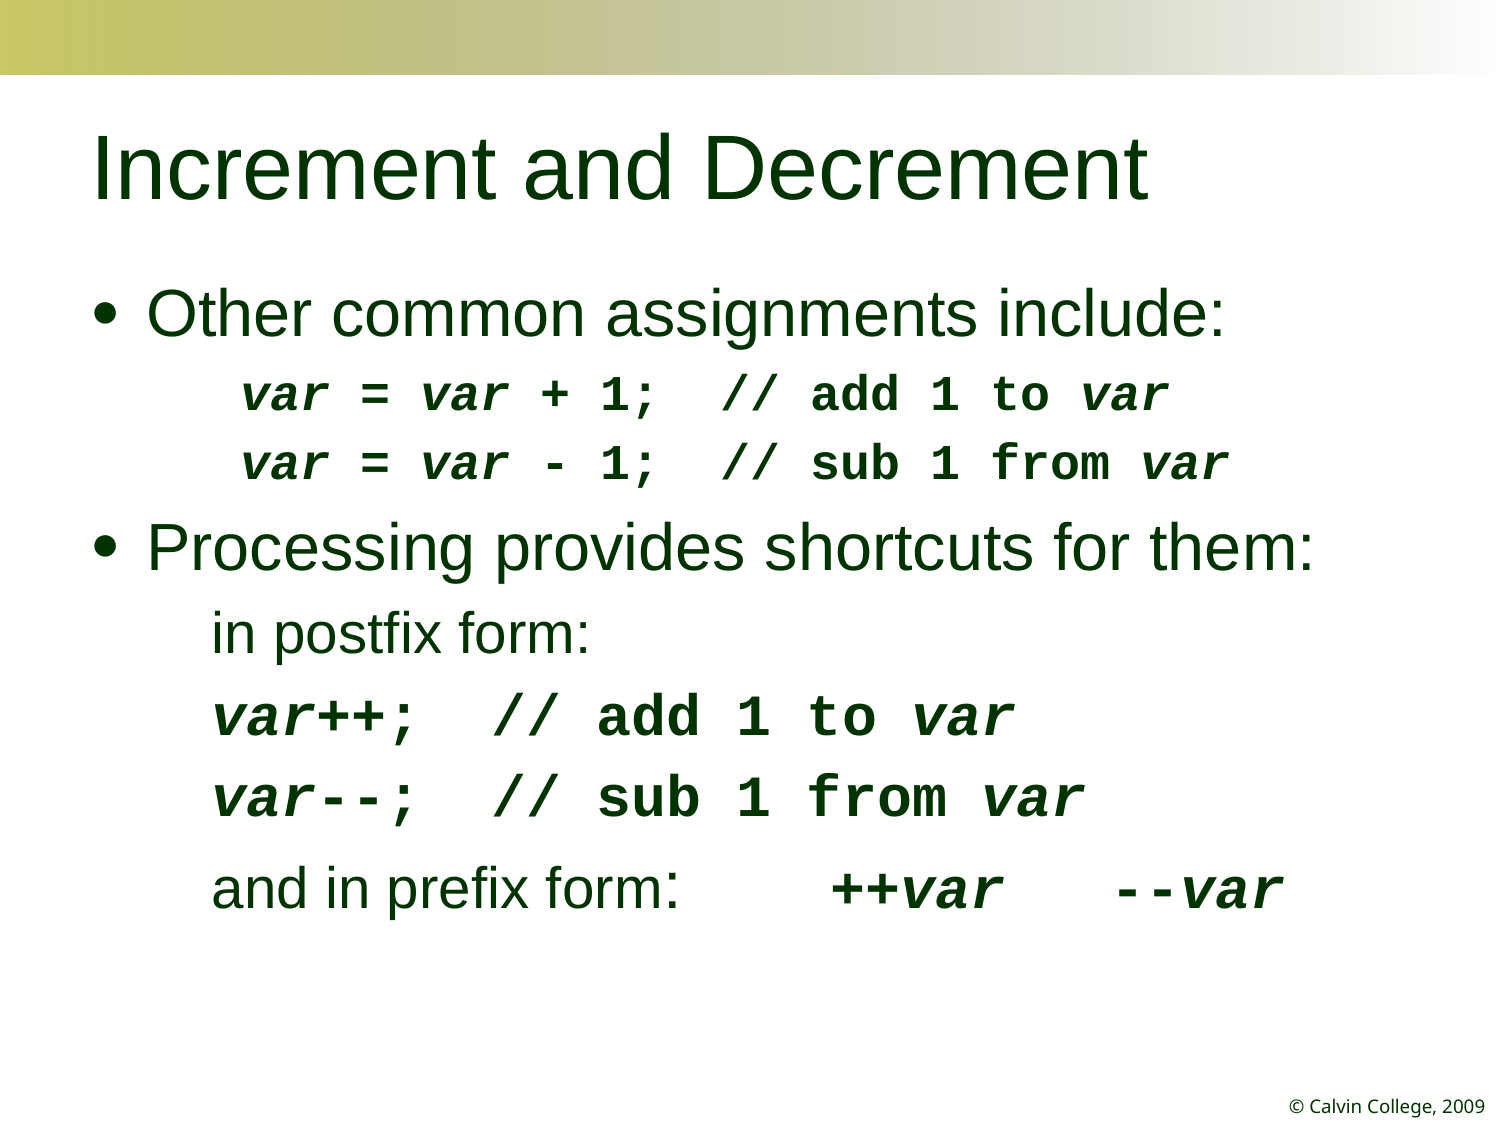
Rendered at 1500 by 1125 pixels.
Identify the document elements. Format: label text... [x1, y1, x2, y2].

title Increment and Decrement [74, 74, 1426, 251]
list Other common assignments include: var = var + 1; // add 1 to var var = var - 1; // sub 1 from var Processing provides shortcuts for them: in postfix form: var++; // add 1 to var var--; // sub 1 from var and in prefix form: ++var --var [74, 262, 1438, 1026]
